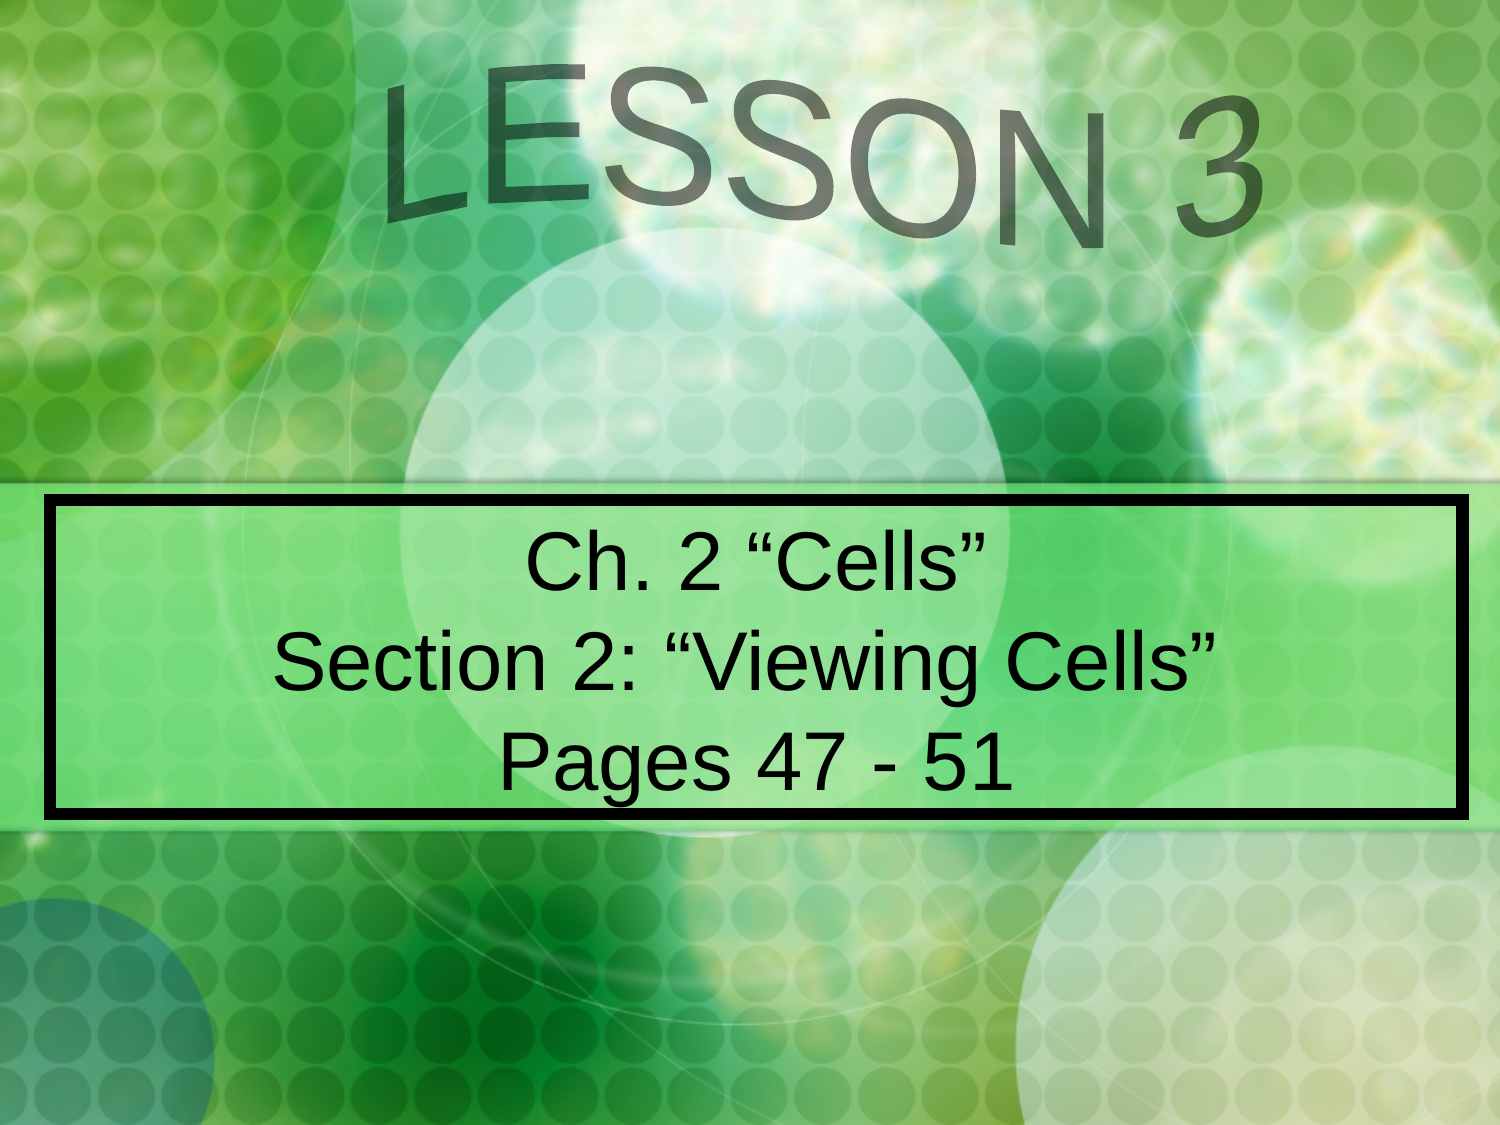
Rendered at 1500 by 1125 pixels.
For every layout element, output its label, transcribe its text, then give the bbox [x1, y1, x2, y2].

title Ch. 2 “Cells” Section 2: “Viewing Cells” Pages 47 - 51 [50, 500, 1463, 814]
picture [0, 0, 1500, 1125]
